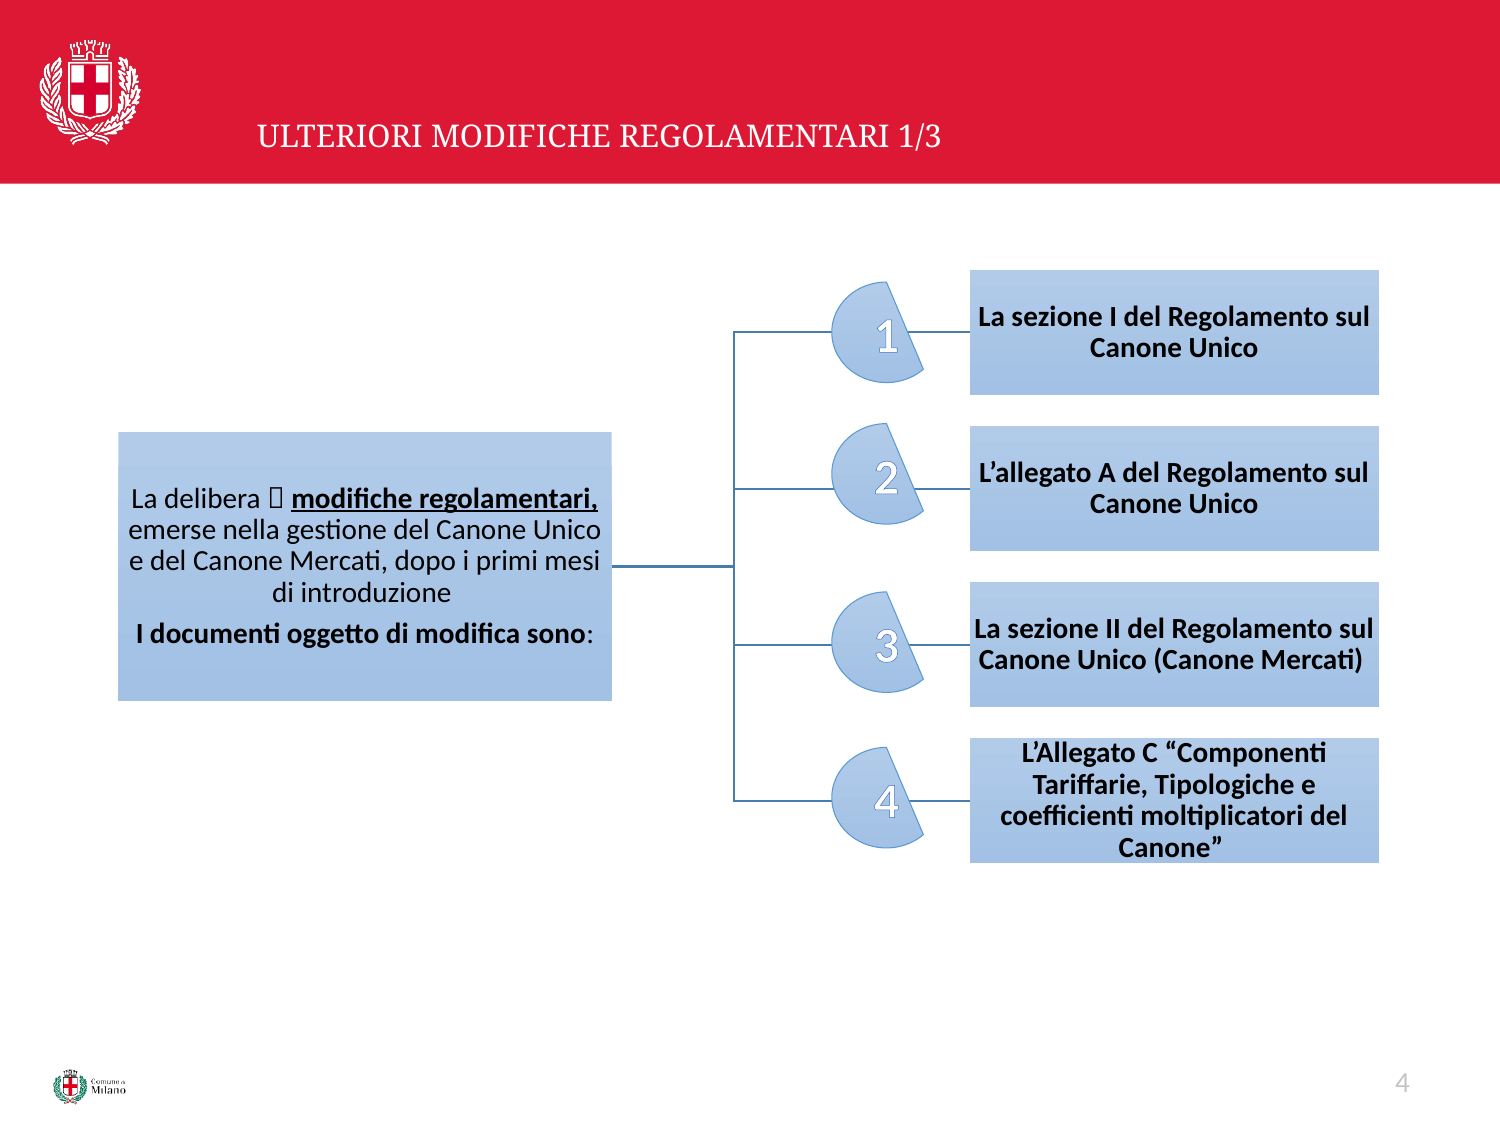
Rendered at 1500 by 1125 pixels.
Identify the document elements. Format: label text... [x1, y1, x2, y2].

picture [49, 1058, 132, 1115]
title ULTERIORI MODIFICHE REGOLAMENTARI 1/3 [242, 90, 1235, 162]
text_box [118, 270, 1380, 864]
picture [35, 35, 145, 150]
slide_number 4 [1074, 1058, 1425, 1103]
